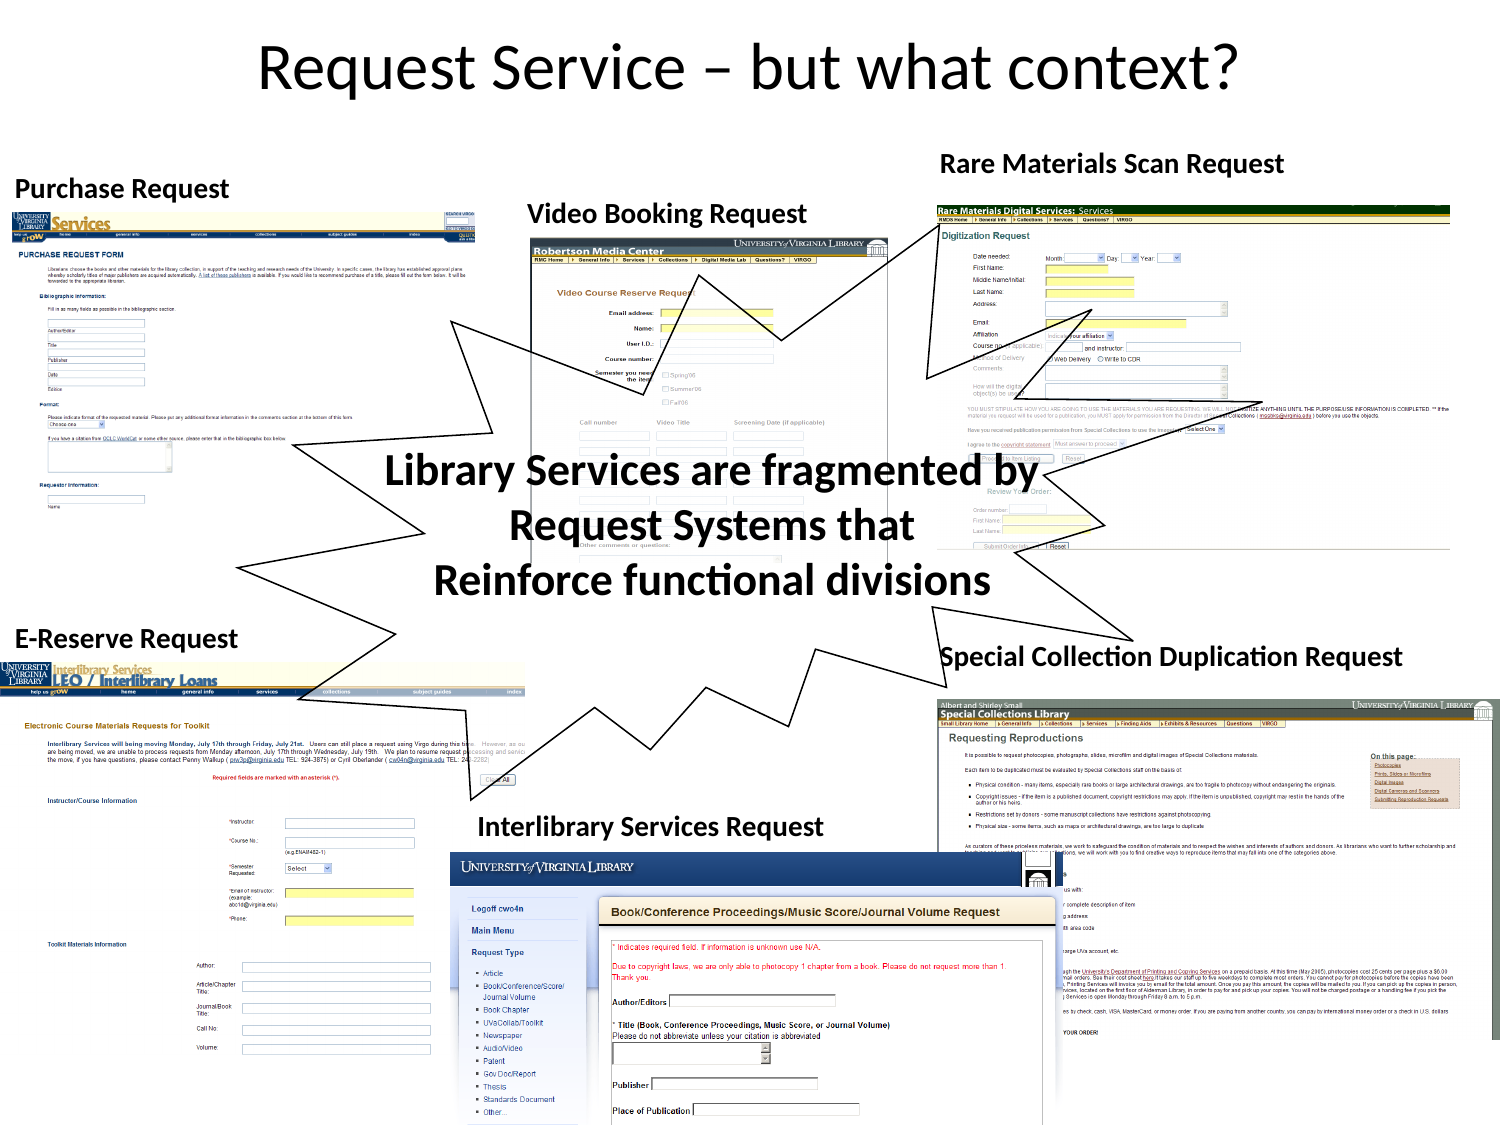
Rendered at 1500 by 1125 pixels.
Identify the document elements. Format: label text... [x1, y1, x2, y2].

text_box Interlibrary Services Request [529, 799, 932, 850]
picture [12, 212, 476, 510]
picture [529, 237, 888, 563]
text_box Rare Materials Scan Request [924, 137, 1500, 188]
picture [937, 204, 1451, 551]
picture [0, 662, 1500, 1125]
text_box Library Services are fragmented by Request Systems that Reinforce functional divisions [237, 230, 1134, 757]
text_box Purchase Request [0, 162, 538, 213]
title Request Service – but what context? [75, 0, 1425, 125]
text_box Special Collection Duplication Request [937, 629, 1500, 680]
text_box E-Reserve Request [0, 611, 394, 660]
text_box Video Booking Request [512, 186, 900, 237]
